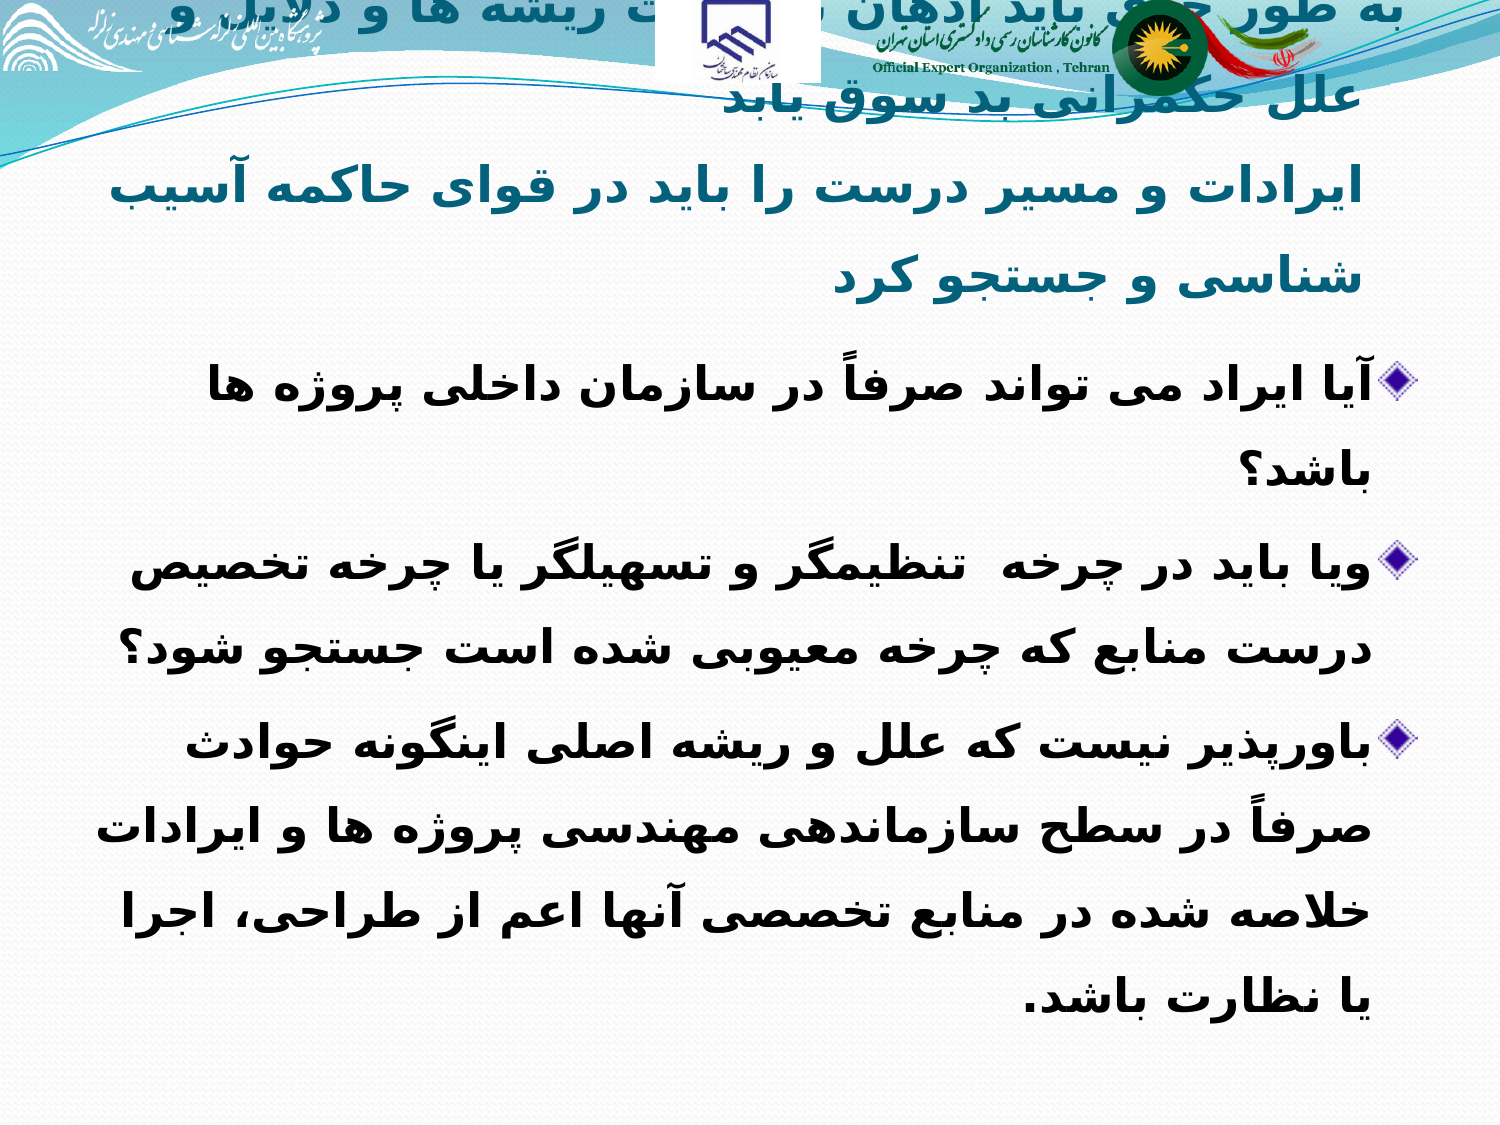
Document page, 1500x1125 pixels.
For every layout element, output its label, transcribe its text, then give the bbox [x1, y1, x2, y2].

title به طور جدی باید اذهان به سمت ریشه ها و دلایل و علل حکمرانی بد سوق یابد ایرادات و مسیر درست را باید در قوای حاکمه آسیب شناسی و جستجو کرد [75, 149, 1425, 303]
picture [1378, 540, 1418, 580]
picture [867, 0, 1323, 96]
picture [1378, 719, 1418, 759]
picture [0, 2, 325, 72]
picture [655, 0, 821, 83]
picture [1308, 0, 1323, 11]
list آیا ایراد می تواند صرفاً در سازمان داخلی پروژه ها باشد؟ ویا باید در چرخه تنظیم‏گر و تسهیل‏گر یا چرخه تخصیص درست منابع که چرخه معیوبی شده است جستجو شود؟ باورپذیر نیست که علل و ریشه اصلی اینگونه حوادث صرفاً در سطح سازماندهی مهندسی پروژه ها و ایرادات خلاصه شده در منابع تخصصی آنها اعم از طراحی، اجرا یا نظارت باشد. [75, 317, 1425, 1038]
picture [901, 0, 912, 15]
picture [1378, 361, 1418, 401]
